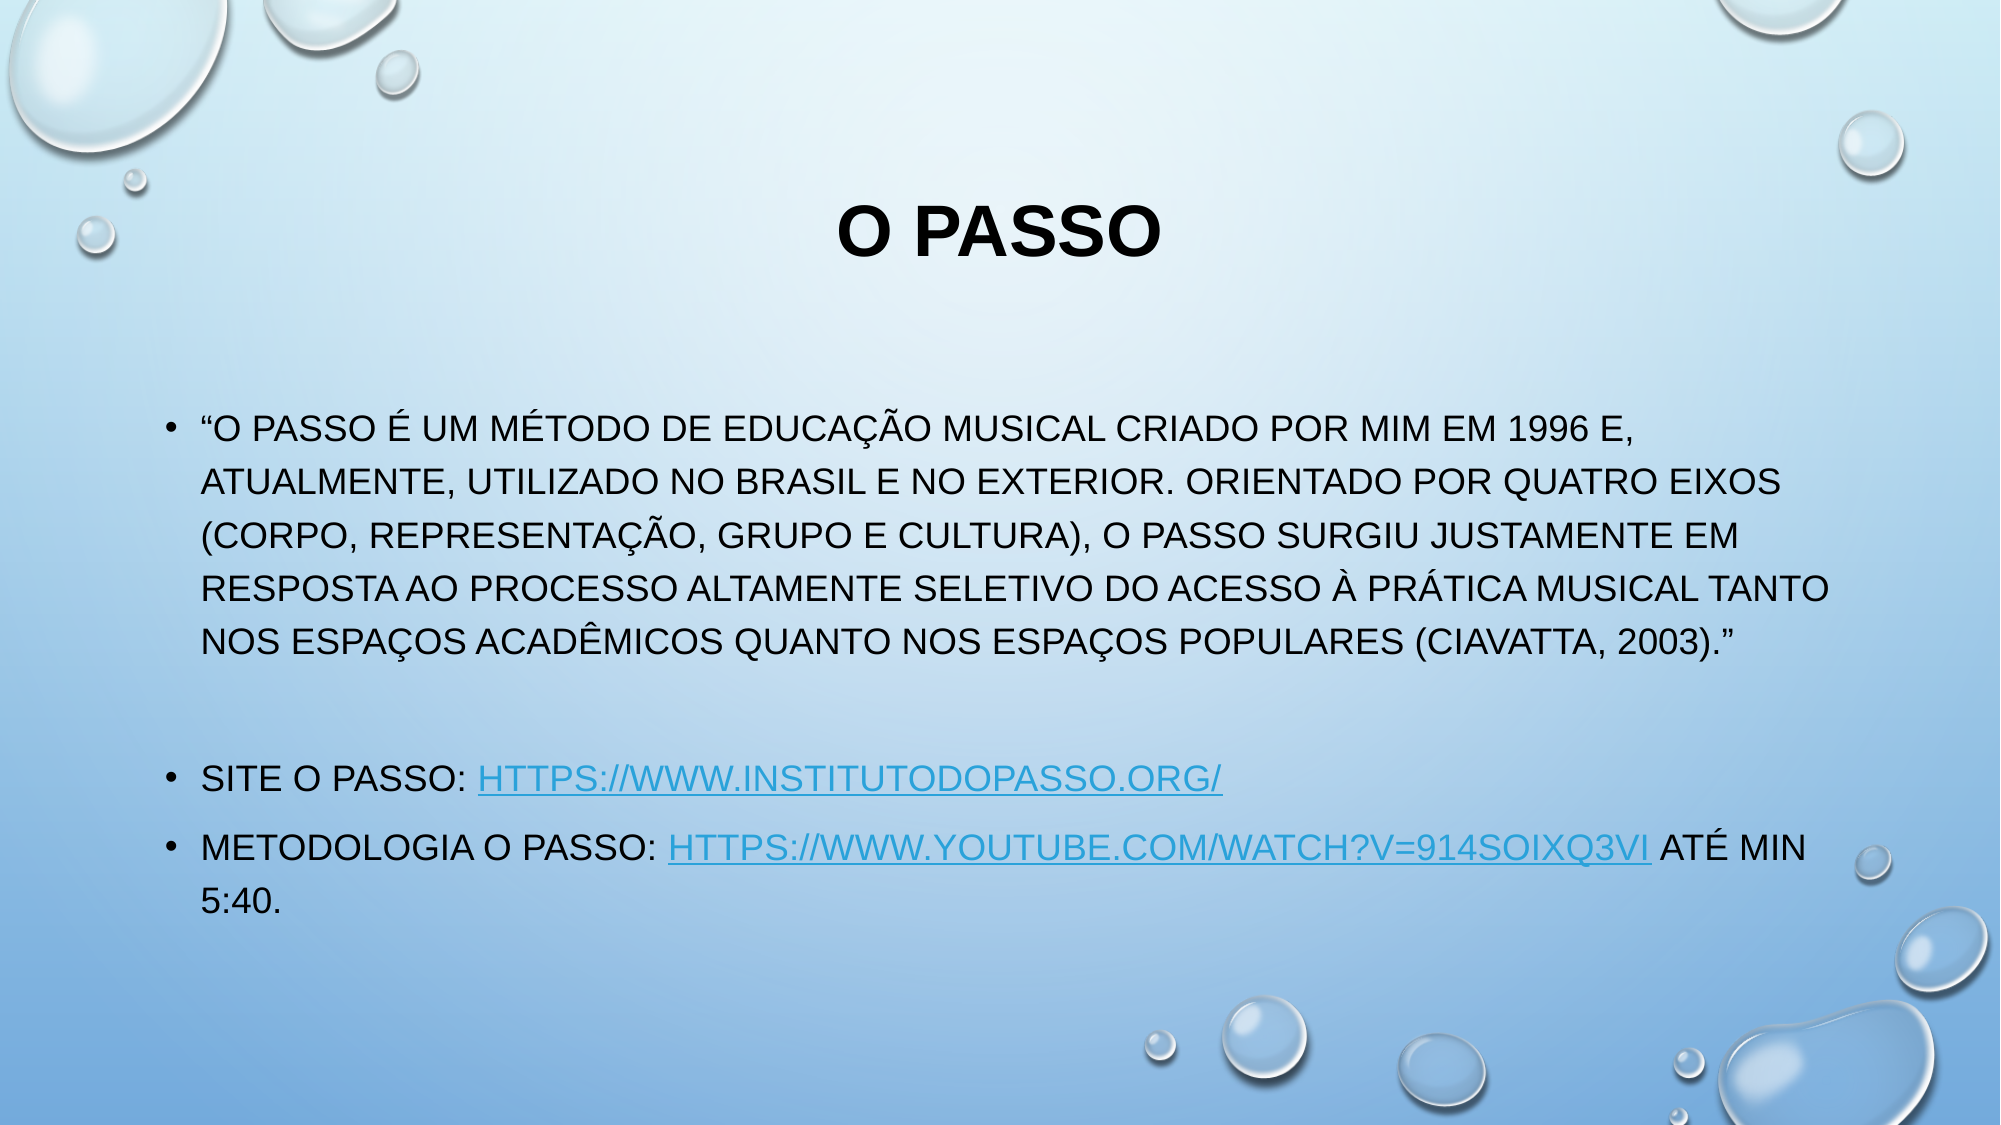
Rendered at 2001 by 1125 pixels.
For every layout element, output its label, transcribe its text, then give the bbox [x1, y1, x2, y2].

title O Passo [149, 101, 1851, 364]
picture [0, 0, 2000, 1125]
list “O Passo é um método de Educação Musical criado por mim em 1996 e, atualmente, utilizado no Brasil e no Exterior. Orientado por quatro eixos (corpo, representação, grupo e cultura), O Passo surgiu justamente em resposta ao processo altamente seletivo do acesso à prática musical tanto nos espaços acadêmicos quanto nos espaços populares (CIAVATTA, 2003).” Site o passo: https://www.institutodopasso.org/ Metodologia o passo: https://www.youtube.com/watch?v=914sOIxq3vI Até min 5:40. [149, 388, 1850, 950]
